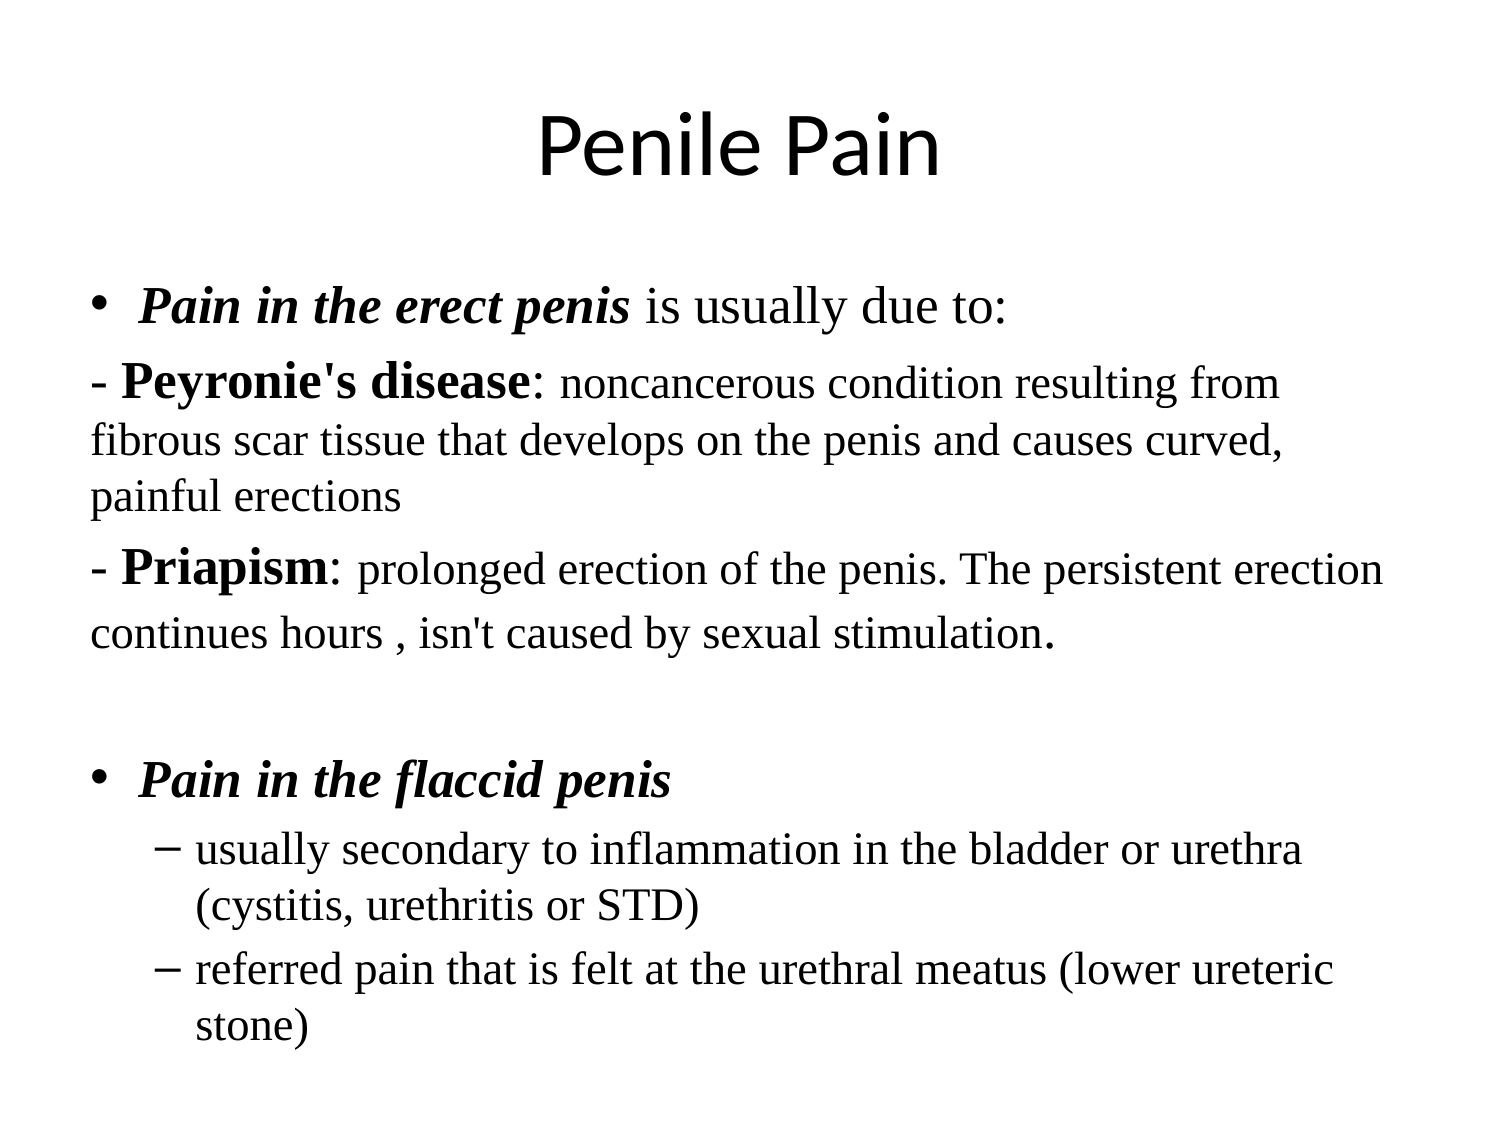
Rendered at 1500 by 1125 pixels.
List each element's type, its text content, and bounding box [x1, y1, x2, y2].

title Penile Pain [75, 45, 1425, 233]
list Pain in the erect penis is usually due to: - Peyronie's disease: noncancerous condition resulting from fibrous scar tissue that develops on the penis and causes curved, painful erections - Priapism: prolonged erection of the penis. The persistent erection continues hours , isn't caused by sexual stimulation. Pain in the flaccid penis usually secondary to inflammation in the bladder or urethra (cystitis, urethritis or STD) referred pain that is felt at the urethral meatus (lower ureteric stone) [75, 262, 1425, 1059]
